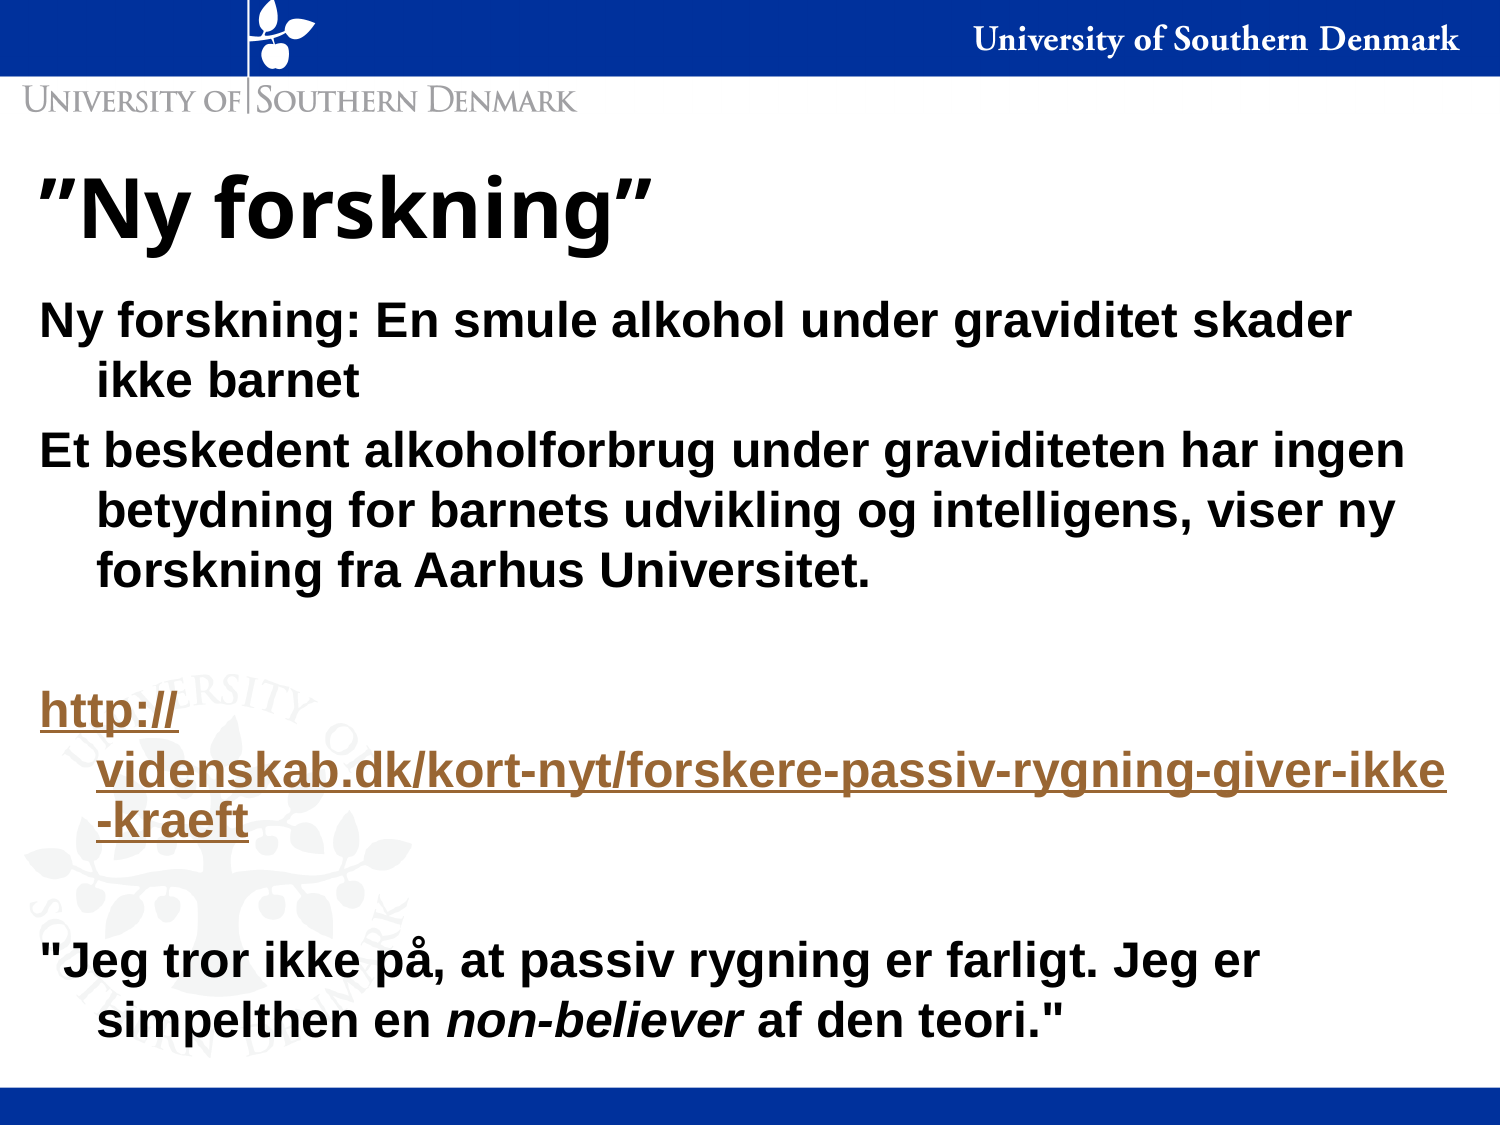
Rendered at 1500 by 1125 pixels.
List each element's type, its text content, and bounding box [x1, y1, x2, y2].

picture [0, 0, 1500, 114]
title ”Ny forskning” [24, 137, 1463, 263]
list Ny forskning: En smule alkohol under graviditet skader ikke barnet Et beskedent alkoholforbrug under graviditeten har ingen betydning for barnets udvikling og intelligens, viser ny forskning fra Aarhus Universitet. http://videnskab.dk/kort-nyt/forskere-passiv-rygning-giver-ikke-kraeft "Jeg tror ikke på, at passiv rygning er farligt. Jeg er simpelthen en non-believer af den teori." [24, 287, 1463, 1063]
